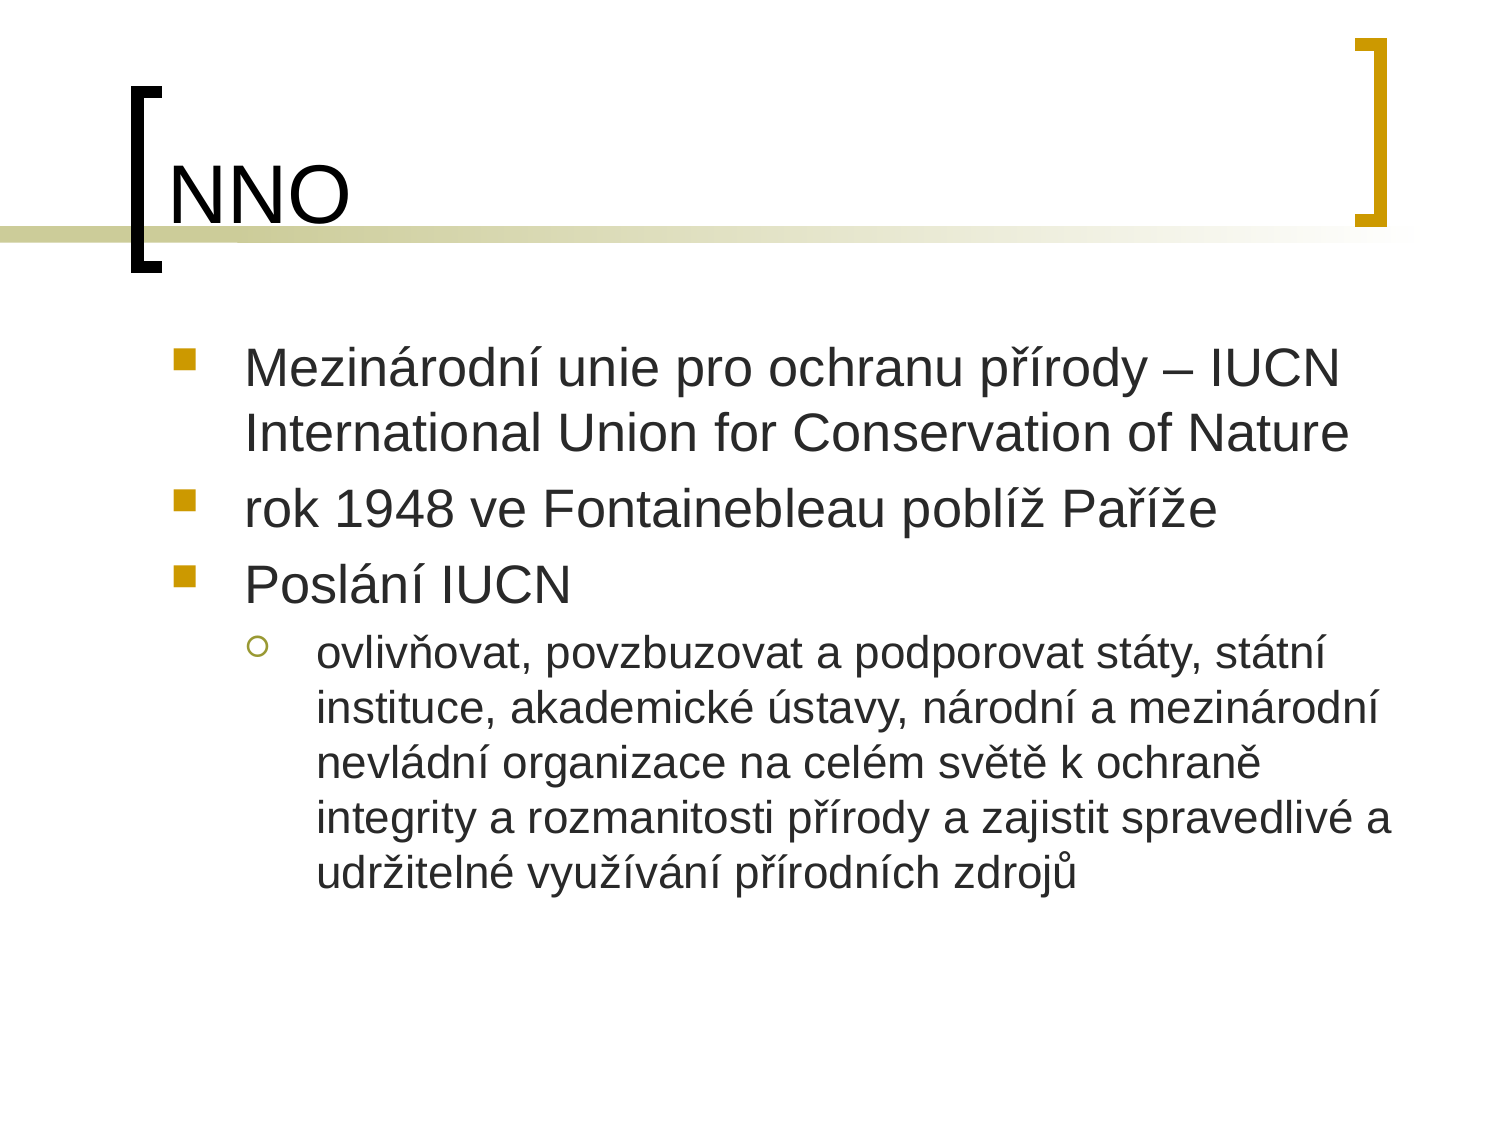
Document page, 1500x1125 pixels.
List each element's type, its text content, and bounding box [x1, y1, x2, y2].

list Mezinárodní unie pro ochranu přírody – IUCN International Union for Conservation of Nature rok 1948 ve Fontainebleau poblíž Paříže Poslání IUCN ovlivňovat, povzbuzovat a podporovat státy, státní instituce, akademické ústavy, národní a mezinárodní nevládní organizace na celém světě k ochraně integrity a rozmanitosti přírody a zajistit spravedlivé a udržitelné využívání přírodních zdrojů [155, 324, 1413, 1000]
title NNO [152, 15, 1328, 248]
